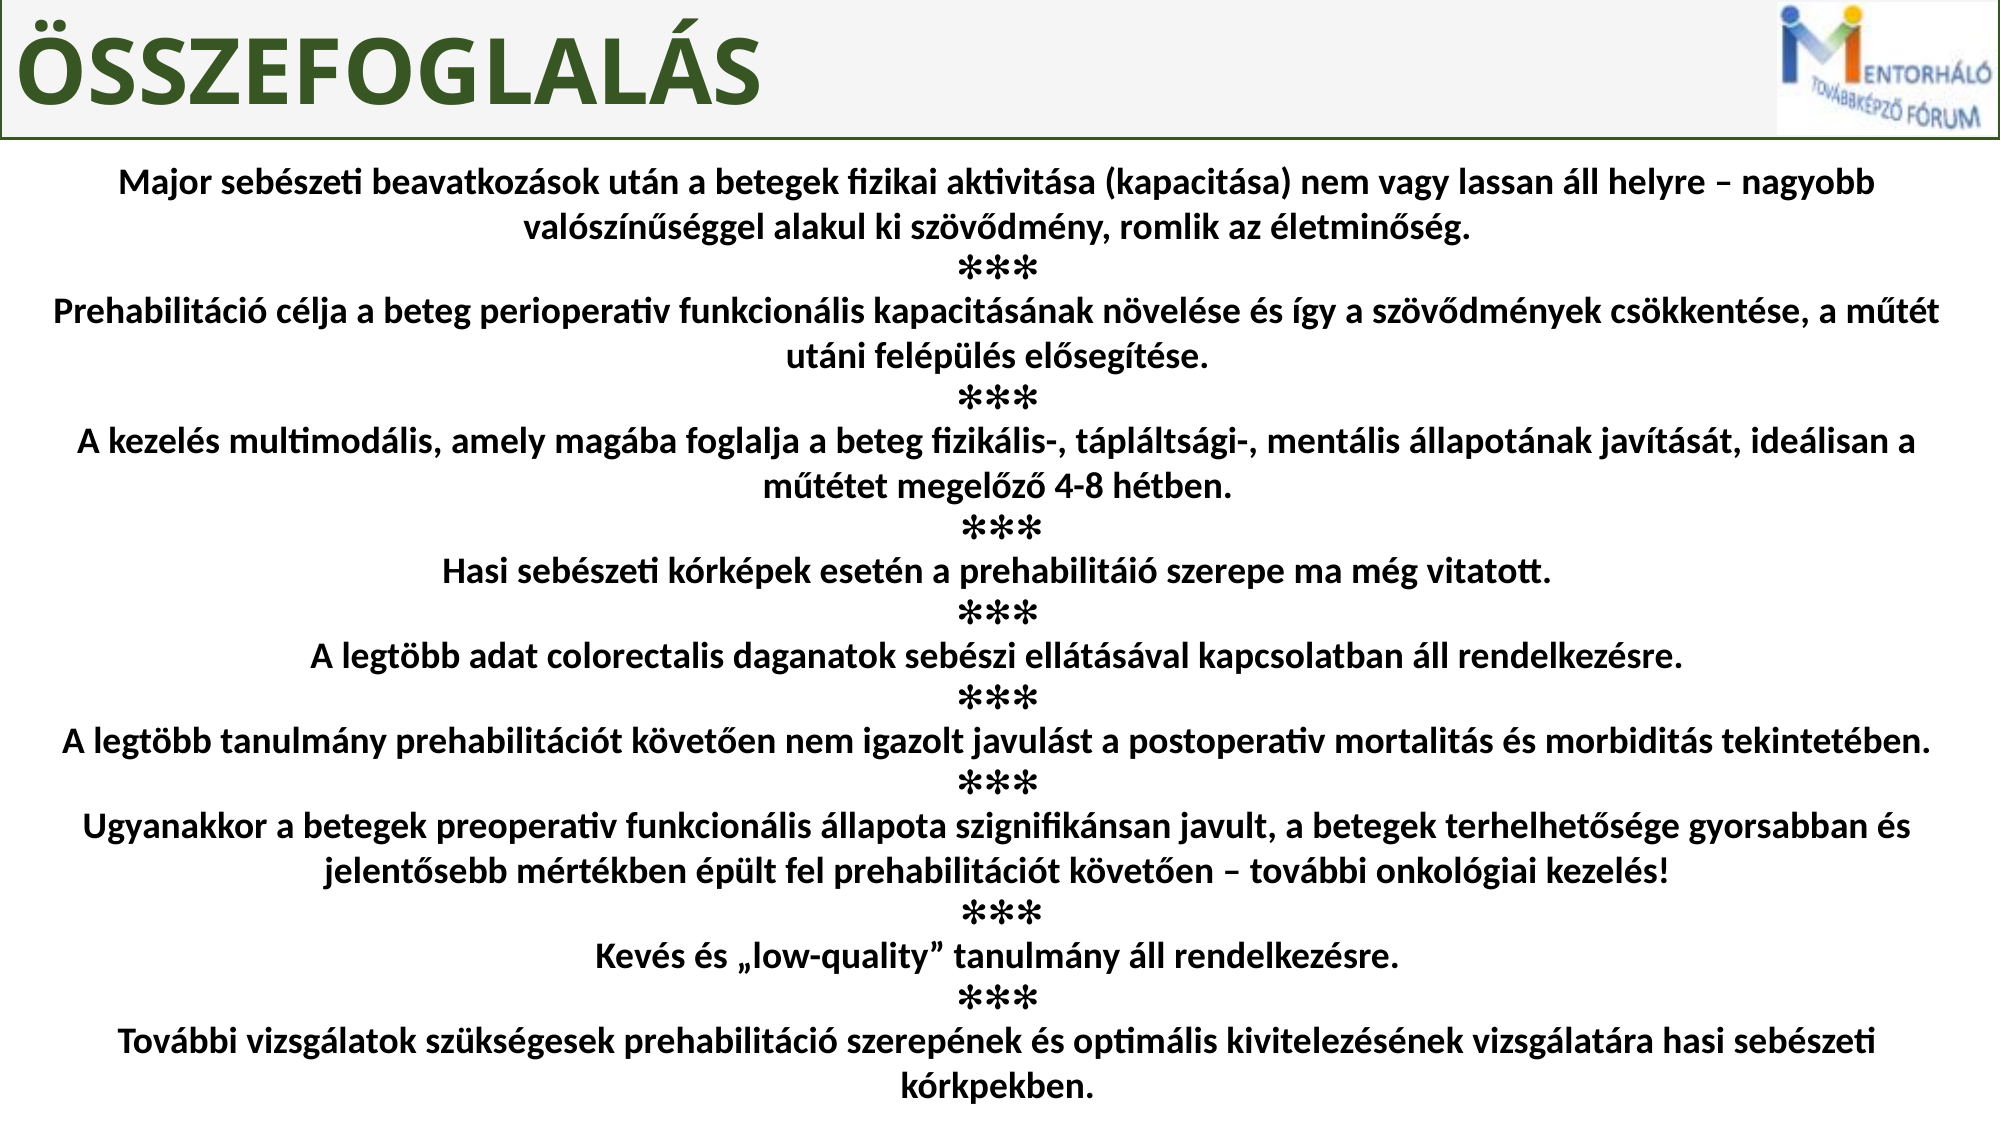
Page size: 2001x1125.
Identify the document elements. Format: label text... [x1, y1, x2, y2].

text_box ÖSSZEFOGLALÁS [0, 0, 2000, 140]
picture [1777, 2, 1997, 135]
text_box Major sebészeti beavatkozások után a betegek fizikai aktivitása (kapacitása) nem vagy lassan áll helyre – nagyobb valószínűséggel alakul ki szövődmény, romlik az életminőség. ✻✻✻ Prehabilitáció célja a beteg perioperativ funkcionális kapacitásának növelése és így a szövődmények csökkentése, a műtét utáni felépülés elősegítése. ✻✻✻ A kezelés multimodális, amely magába foglalja a beteg fizikális-, tápláltsági-, mentális állapotának javítását, ideálisan a műtétet megelőző 4-8 hétben. ✻✻✻ Hasi sebészeti kórképek esetén a prehabilitáió szerepe ma még vitatott. ✻✻✻ A legtöbb adat colorectalis daganatok sebészi ellátásával kapcsolatban áll rendelkezésre. ✻✻✻ A legtöbb tanulmány prehabilitációt követően nem igazolt javulást a postoperativ mortalitás és morbiditás tekintetében. ✻✻✻ Ugyanakkor a betegek preoperativ funkcionális állapota szignifikánsan javult, a betegek terhelhetősége gyorsabban és jelentősebb mértékben épült fel prehabilitációt követően – további onkológiai kezelés! ✻✻✻ Kevés és „low-quality” tanulmány áll rendelkezésre. ✻✻✻ További vizsgálatok szükségesek prehabilitáció szerepének és optimális kivitelezésének vizsgálatára hasi sebészeti kórkpekben. [32, 149, 1964, 1114]
